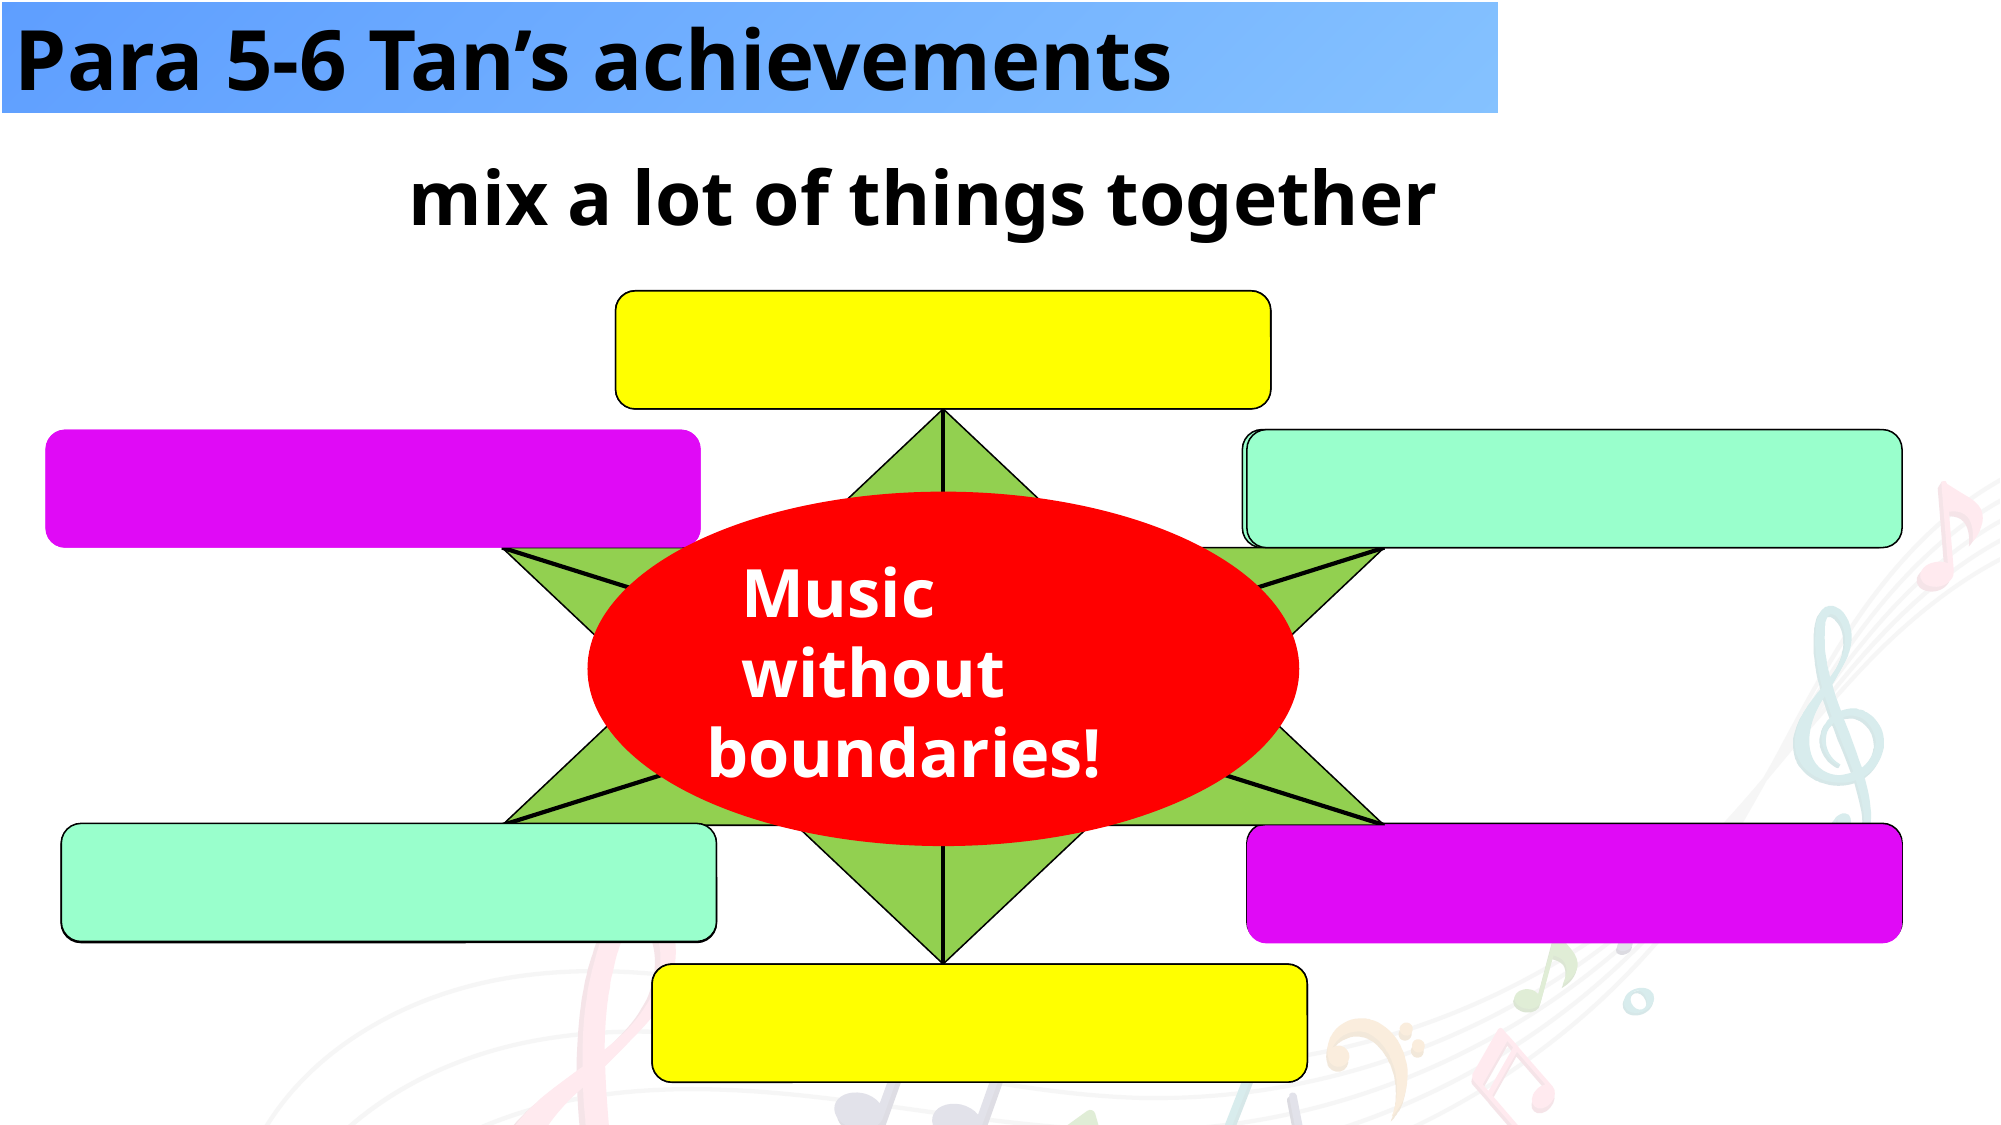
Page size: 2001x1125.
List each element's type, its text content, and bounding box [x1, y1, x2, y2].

text_box Para 5-6 Tan’s achievements [0, 0, 1501, 116]
text_box [615, 290, 1271, 408]
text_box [501, 408, 1385, 964]
text_box [45, 429, 501, 548]
text_box mix a lot of things together [393, 143, 2000, 249]
text_box [1385, 429, 1903, 548]
text_box [61, 823, 501, 942]
text_box [652, 964, 1308, 1083]
text_box [1385, 825, 1903, 944]
